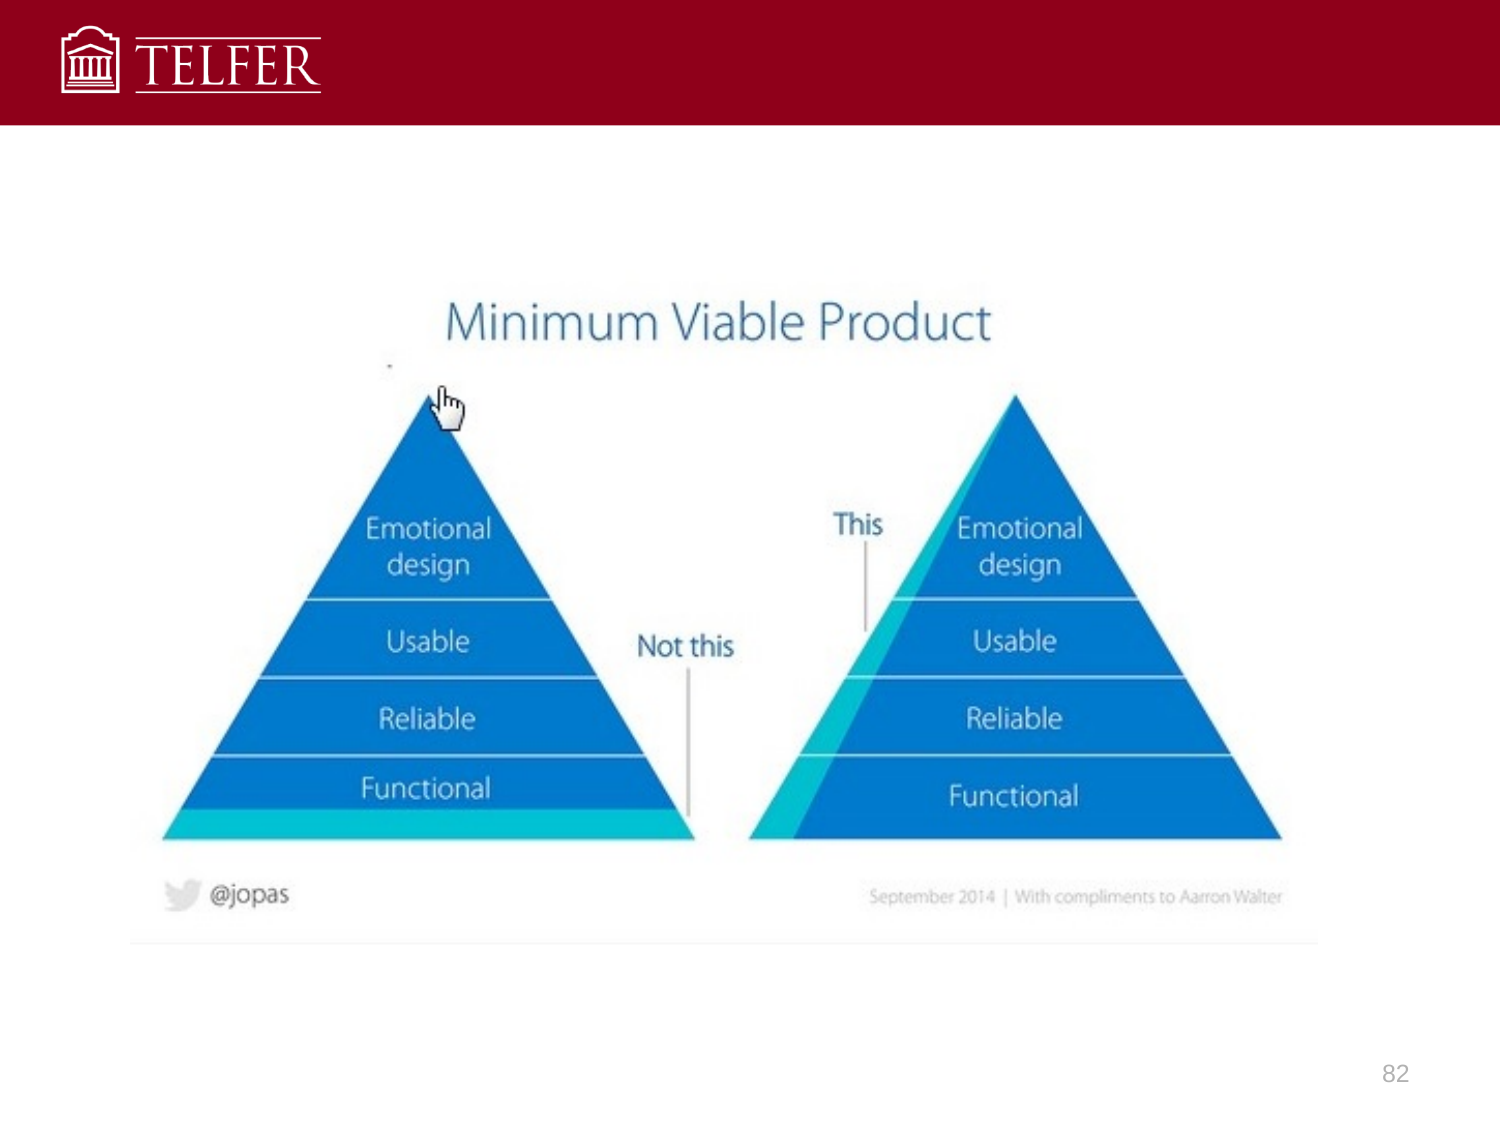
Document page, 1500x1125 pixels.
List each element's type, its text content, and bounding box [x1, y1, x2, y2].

picture [41, 9, 337, 108]
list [130, 266, 1318, 976]
slide_number 82 [1074, 1042, 1425, 1103]
